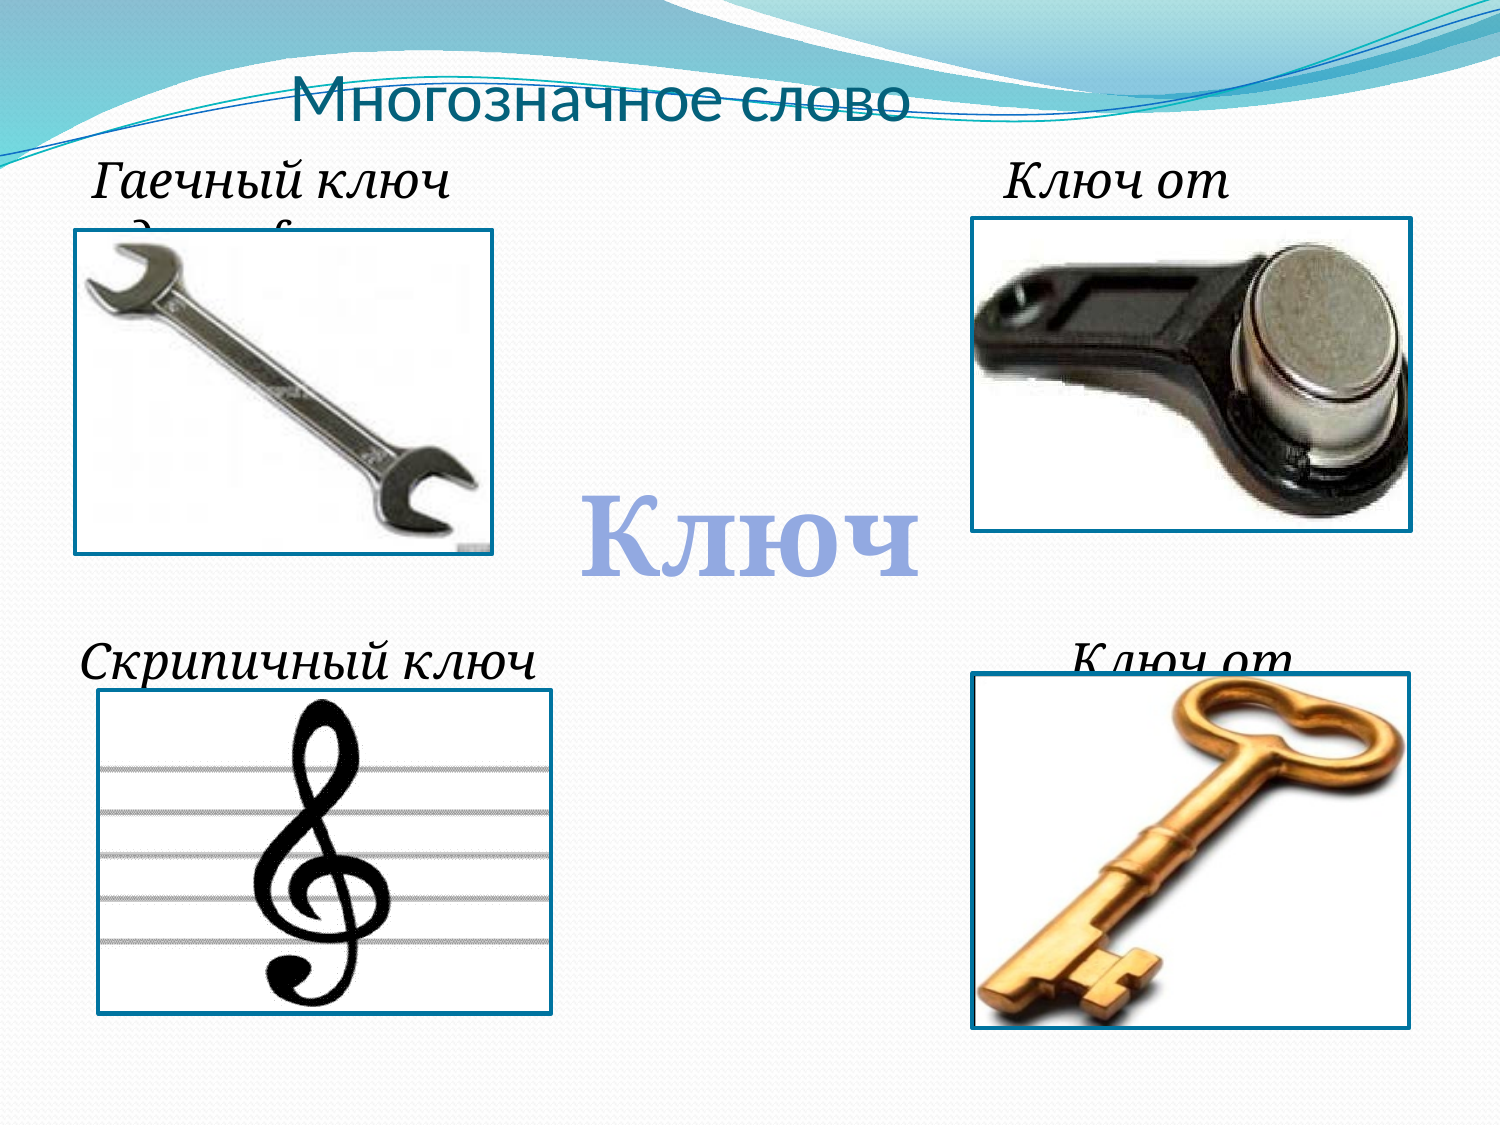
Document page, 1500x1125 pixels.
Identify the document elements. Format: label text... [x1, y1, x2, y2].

picture [975, 221, 1407, 528]
list Гаечный ключ Ключ от домофона Скрипичный ключ Ключ от замка [64, 66, 1425, 1038]
picture [975, 677, 1406, 1025]
picture [78, 233, 489, 551]
picture [101, 693, 548, 1010]
title Многозначное слово [289, 42, 1154, 136]
text_box Ключ [513, 456, 987, 607]
